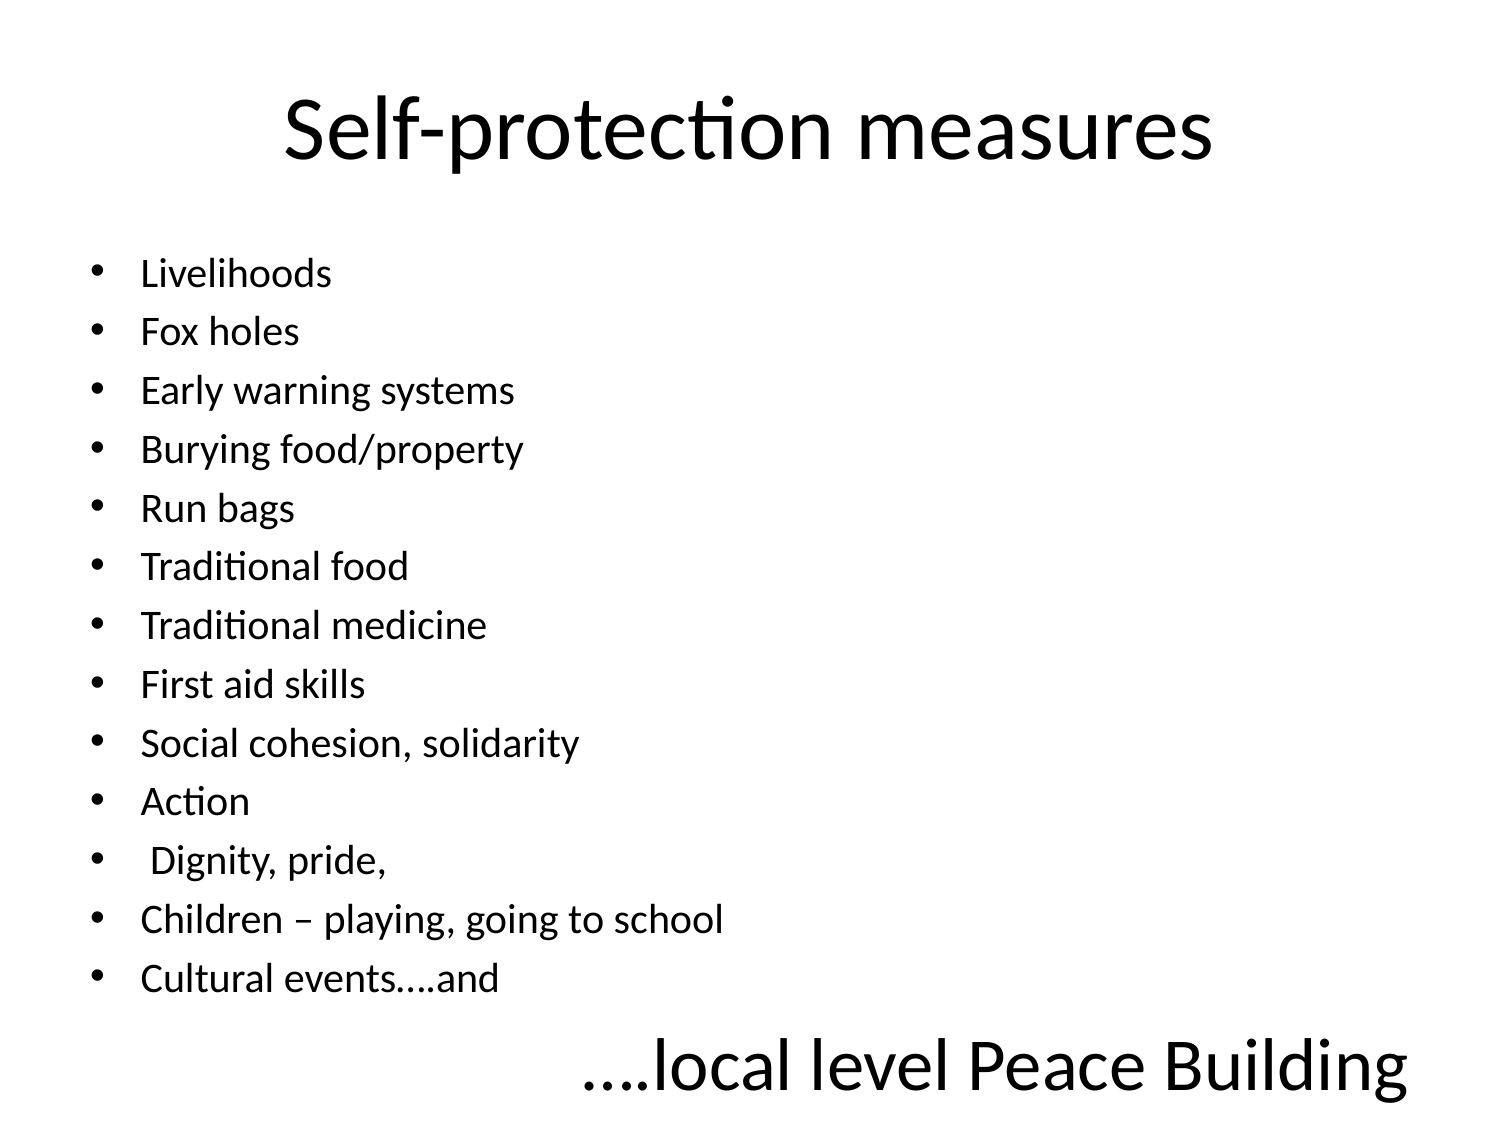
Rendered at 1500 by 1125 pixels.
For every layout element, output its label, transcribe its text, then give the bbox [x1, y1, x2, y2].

list Livelihoods Fox holes Early warning systems Burying food/property Run bags Traditional food Traditional medicine First aid skills Social cohesion, solidarity Action Dignity, pride, Children – playing, going to school Cultural events….and ….local level Peace Building [75, 237, 1425, 1125]
title Self-protection measures [75, 45, 1425, 200]
